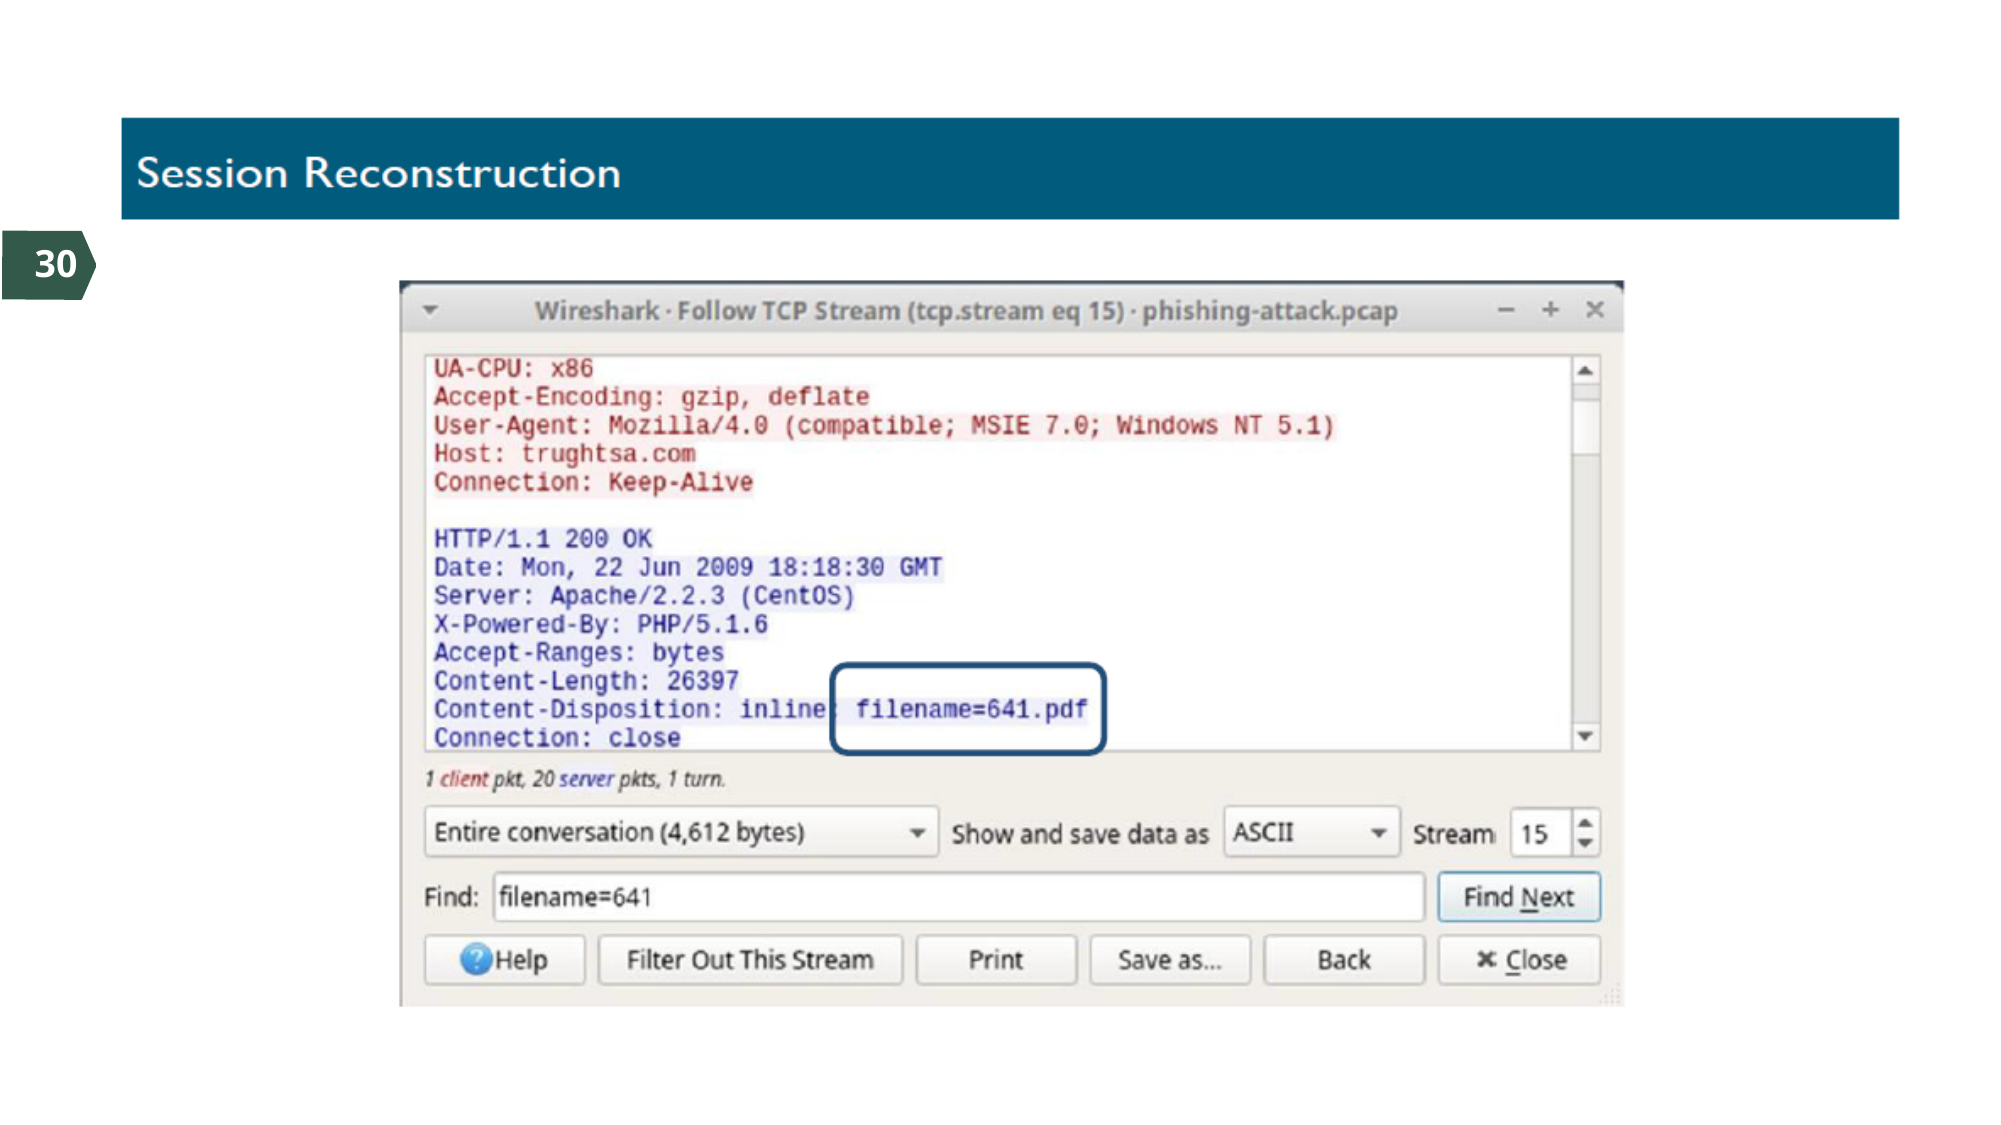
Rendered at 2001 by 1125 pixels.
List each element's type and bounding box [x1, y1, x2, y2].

list [111, 106, 1914, 1032]
